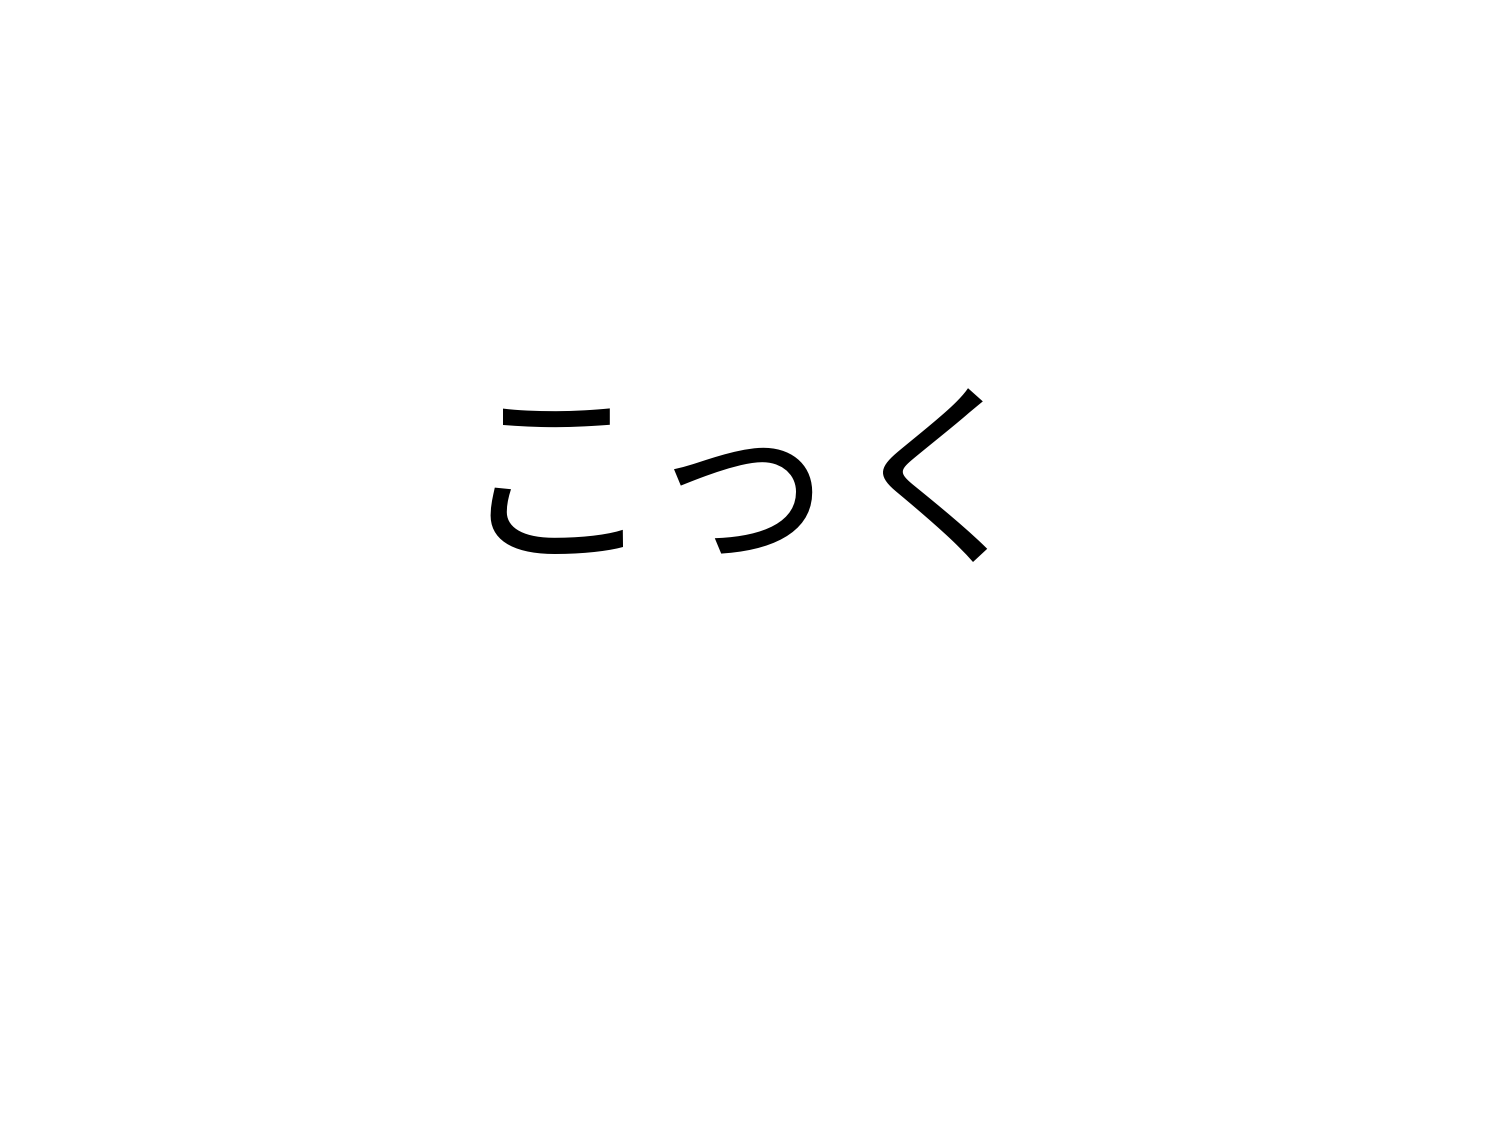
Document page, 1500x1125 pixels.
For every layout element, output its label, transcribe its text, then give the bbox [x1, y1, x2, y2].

title こっく [112, 349, 1388, 591]
